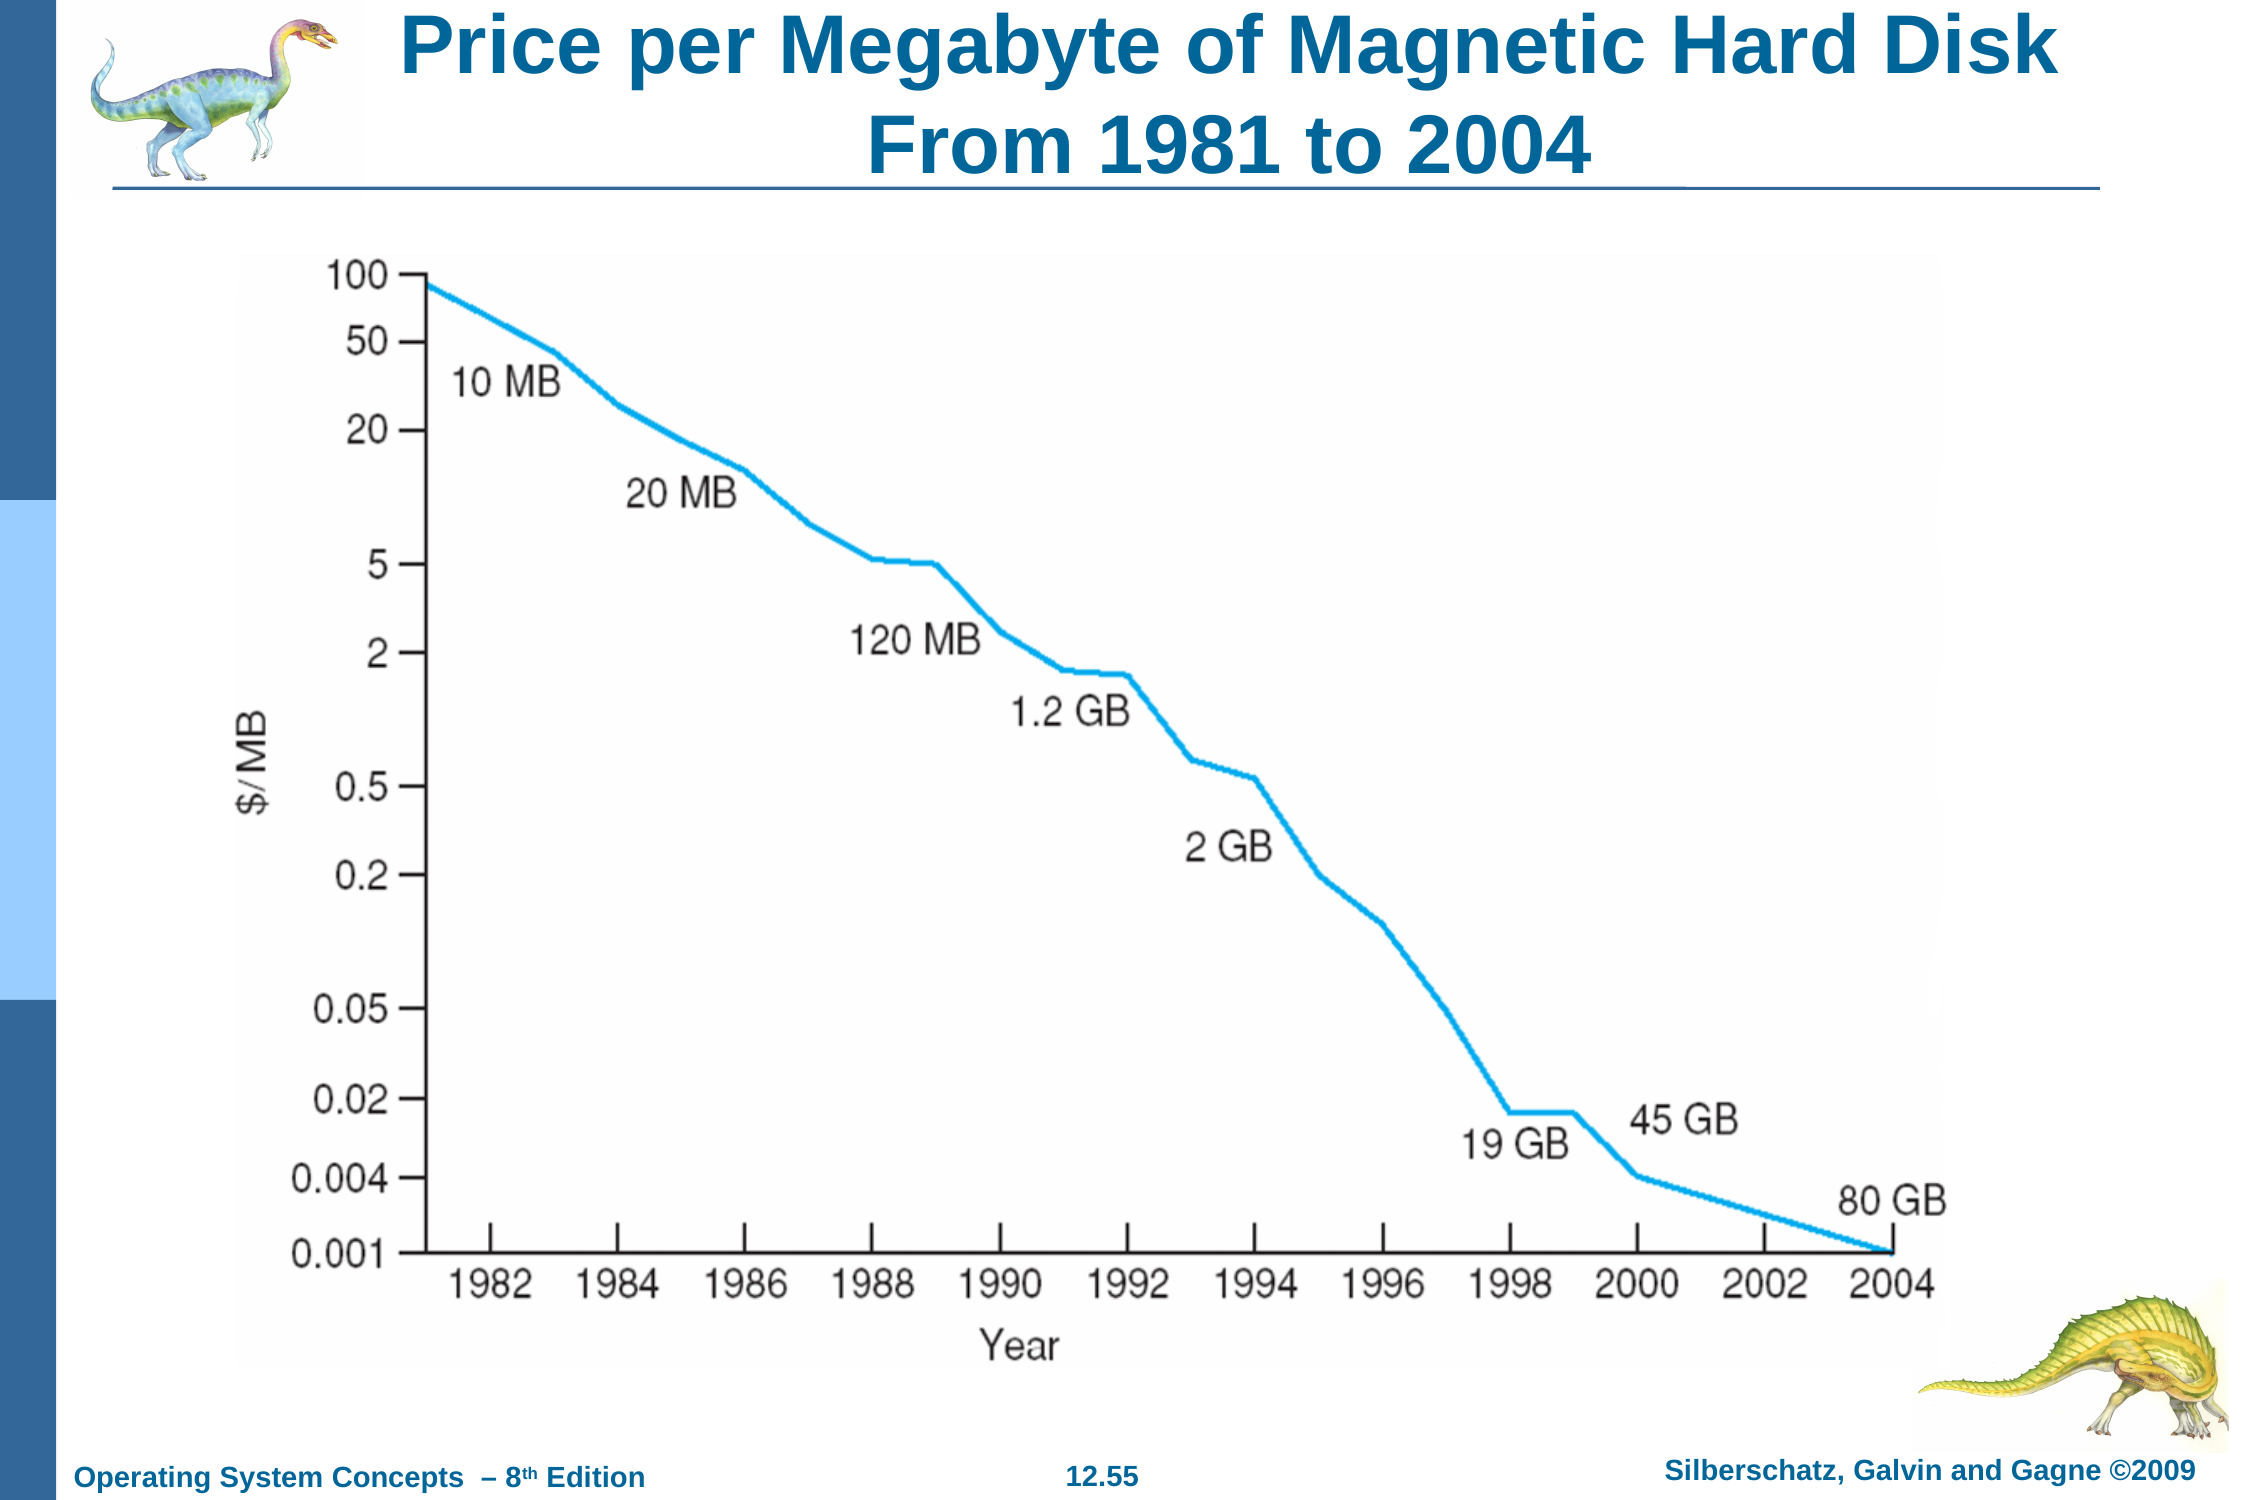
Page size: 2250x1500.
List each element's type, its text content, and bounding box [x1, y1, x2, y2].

title Price per Megabyte of Magnetic Hard Disk From 1981 to 2004 [273, 16, 2187, 202]
picture [234, 253, 2229, 1453]
picture [70, 0, 365, 199]
